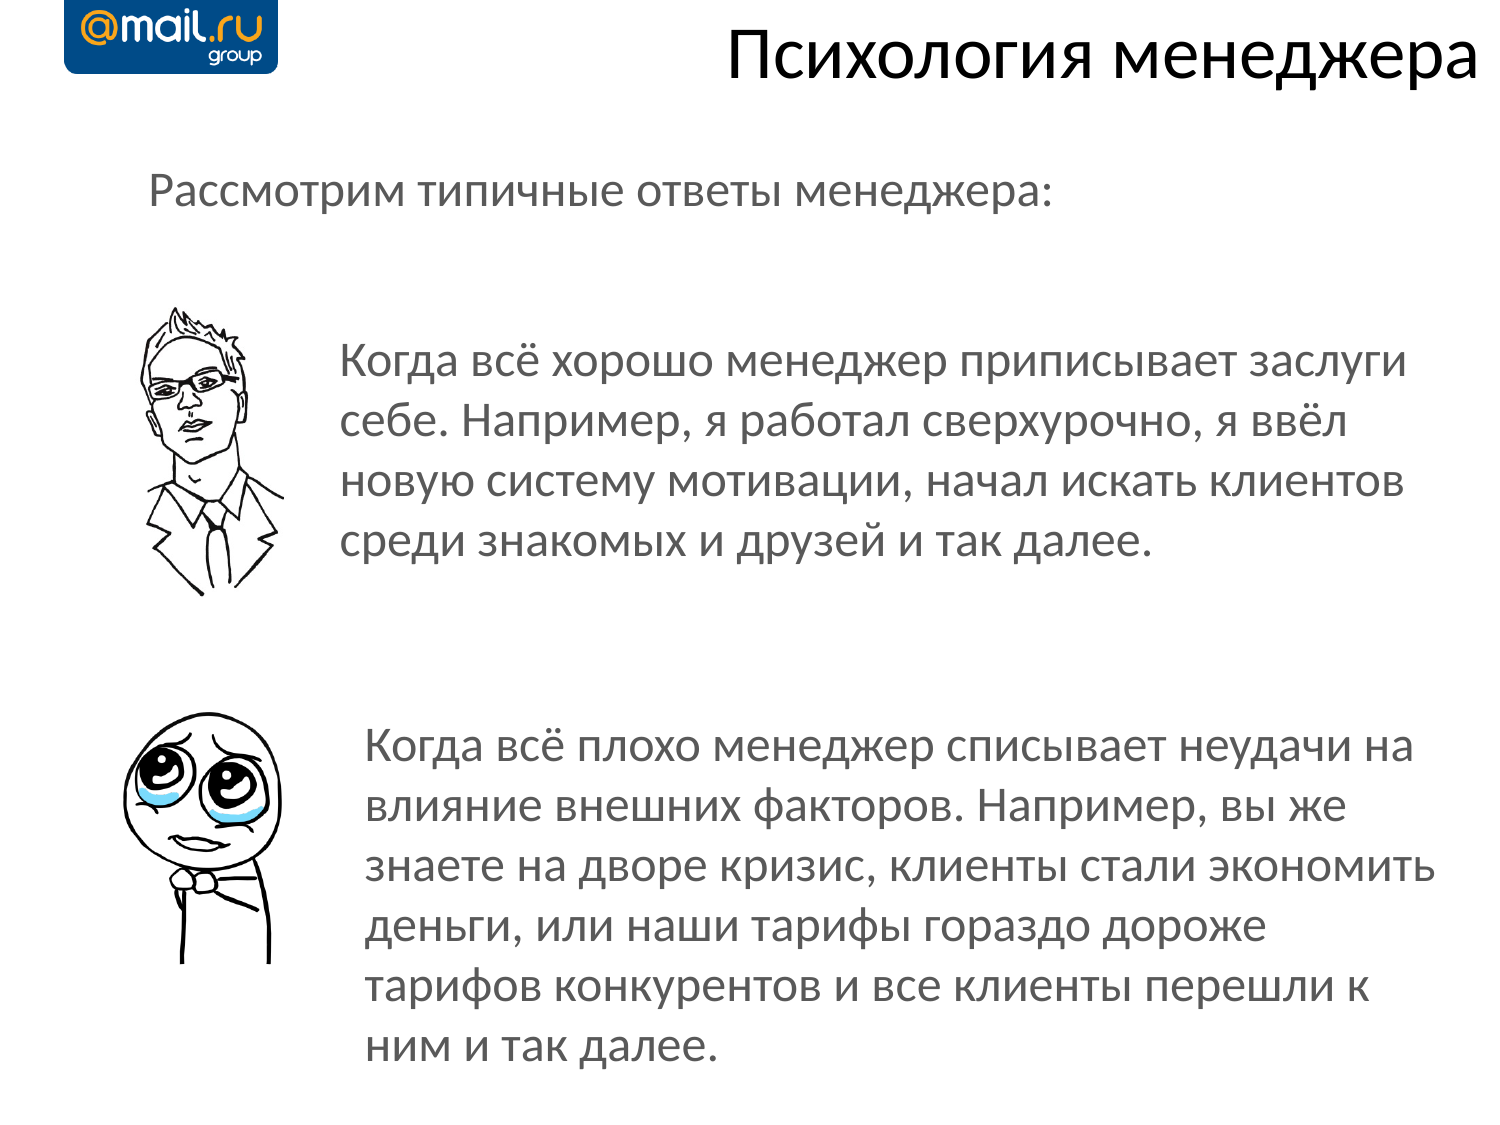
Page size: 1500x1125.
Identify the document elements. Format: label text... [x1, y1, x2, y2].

picture [64, 0, 278, 74]
picture [133, 301, 288, 598]
text_box Когда всё плохо менеджер списывает неудачи на влияние внешних факторов. Например, вы же знаете на дворе кризис, клиенты стали экономить деньги, или наши тарифы гораздо дороже тарифов конкурентов и все клиенты перешли к ним и так далее. [349, 704, 1467, 1071]
text_box Психология менеджера [539, 1, 1497, 96]
text_box Когда всё хорошо менеджер приписывает заслуги себе. Например, я работал сверхурочно, я ввёл новую систему мотивации, начал искать клиентов среди знакомых и друзей и так далее. [324, 319, 1442, 575]
picture [120, 703, 301, 969]
text_box Рассмотрим типичные ответы менеджера: [133, 148, 1471, 238]
